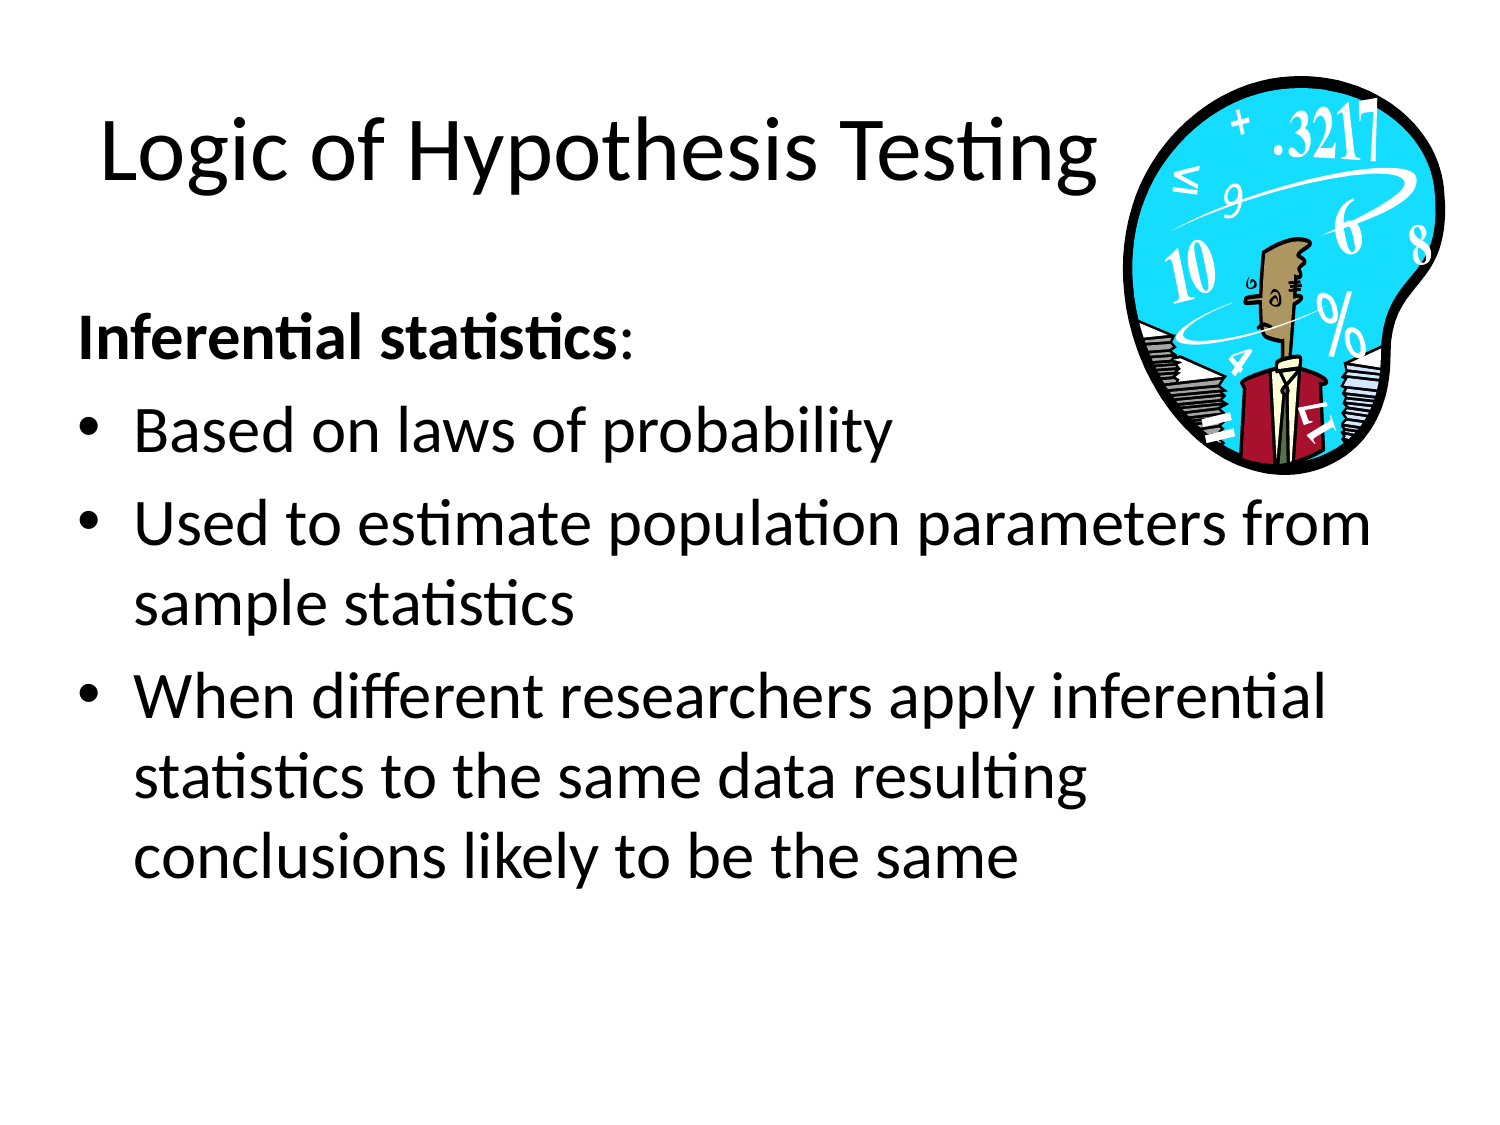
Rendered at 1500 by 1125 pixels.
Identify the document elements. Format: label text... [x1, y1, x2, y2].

title Logic of Hypothesis Testing [0, 50, 1275, 238]
list Inferential statistics: Based on laws of probability Used to estimate population parameters from sample statistics When different researchers apply inferential statistics to the same data resulting conclusions likely to be the same [62, 284, 1413, 1028]
picture [1112, 74, 1450, 476]
